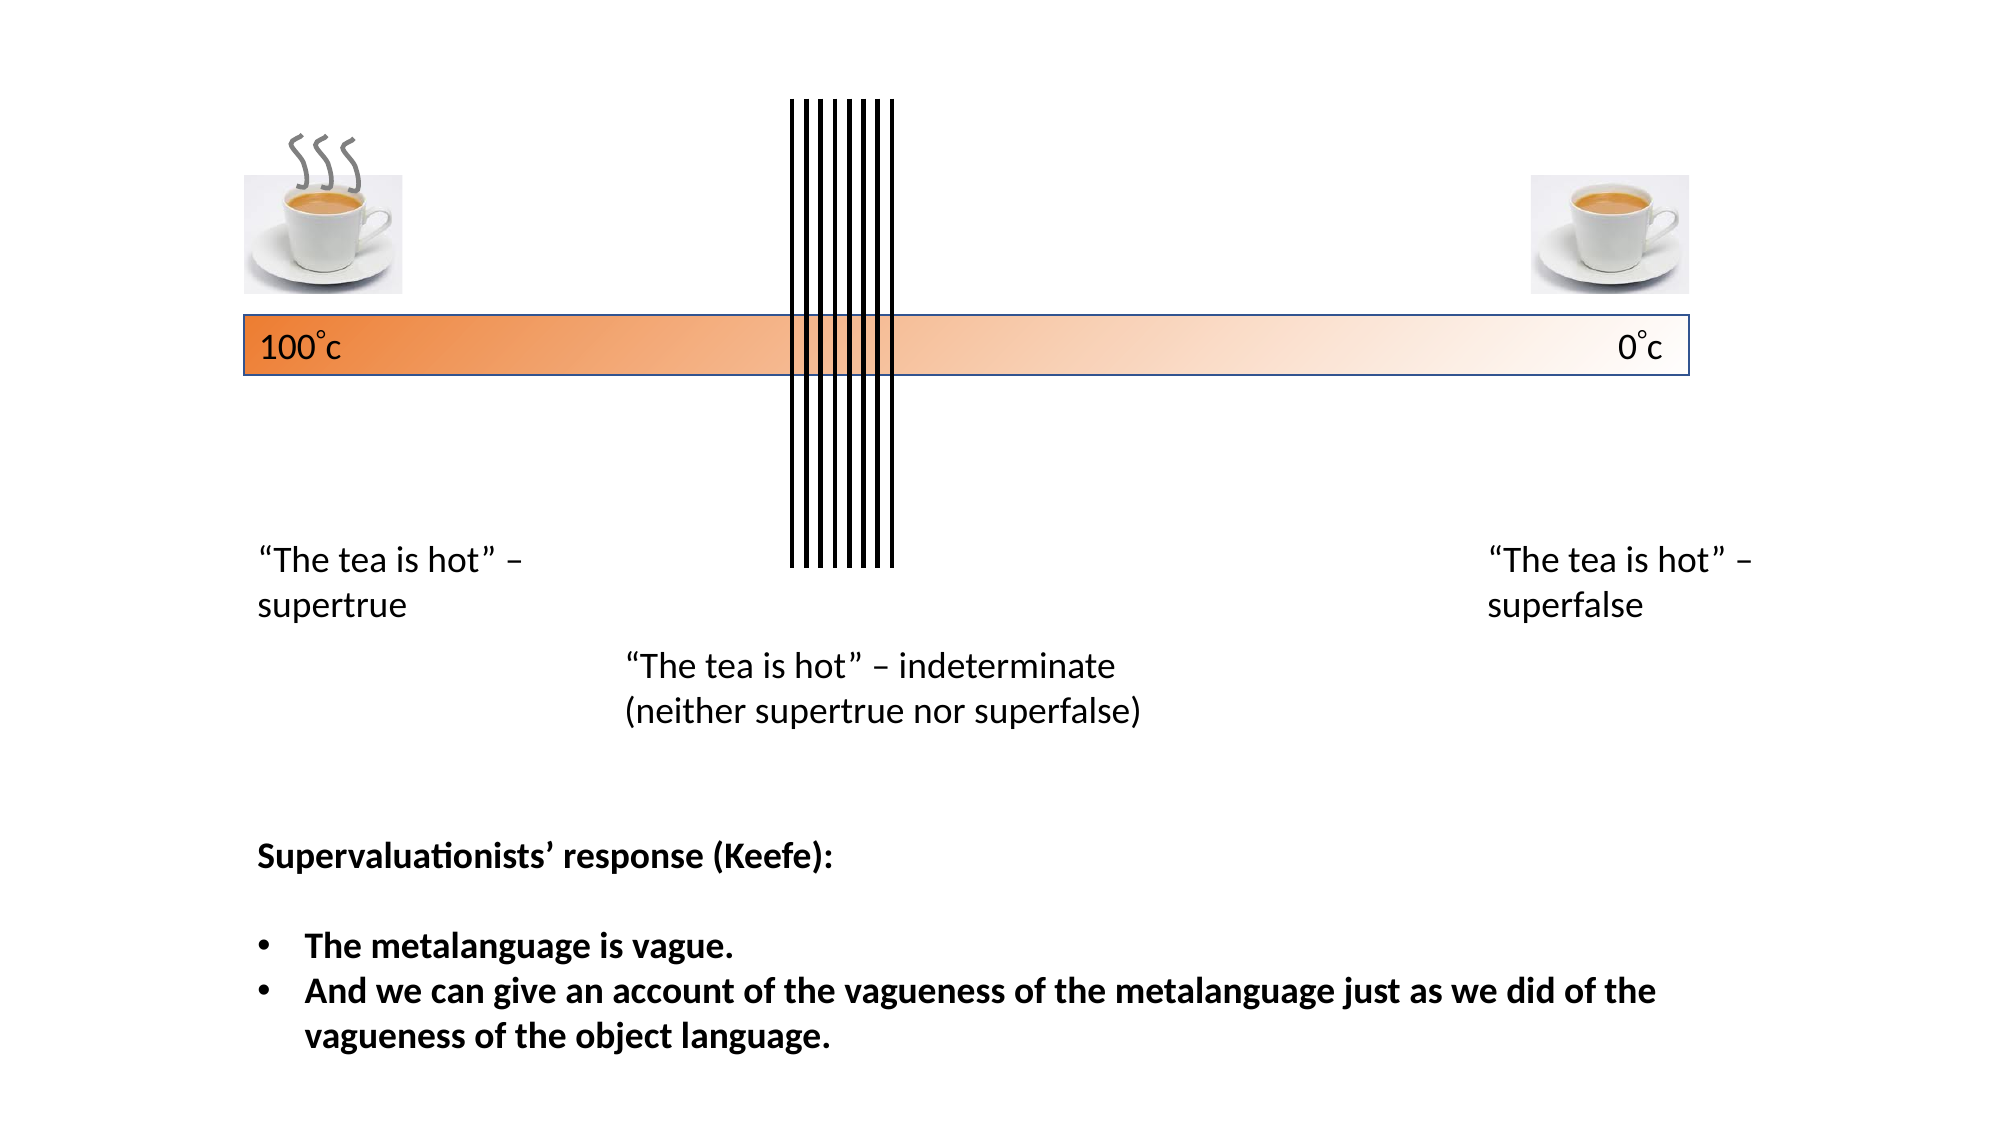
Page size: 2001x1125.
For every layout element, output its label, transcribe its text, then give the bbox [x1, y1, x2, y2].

text_box [243, 314, 790, 376]
text_box [289, 133, 308, 175]
picture [244, 175, 403, 294]
text_box [880, 314, 890, 376]
picture [1530, 175, 1690, 294]
text_box [823, 314, 833, 376]
text_box 100c [244, 314, 390, 375]
text_box [341, 137, 359, 175]
text_box [894, 314, 1690, 376]
text_box [314, 134, 332, 175]
text_box [837, 314, 847, 376]
text_box “The tea is hot” – indeterminate (neither supertrue nor superfalse) [609, 633, 1226, 738]
text_box [809, 314, 818, 376]
text_box [794, 314, 804, 376]
text_box 0c [1603, 314, 1745, 375]
text_box “The tea is hot” – supertrue [242, 527, 646, 632]
text_box [866, 314, 875, 376]
text_box [852, 314, 861, 376]
text_box “The tea is hot” – superfalse [1472, 527, 1861, 632]
text_box Supervaluationists’ response (Keefe): The metalanguage is vague. And we can give an account of the vagueness of the metalanguage just as we did of the vagueness of the object language. [242, 824, 1817, 1064]
